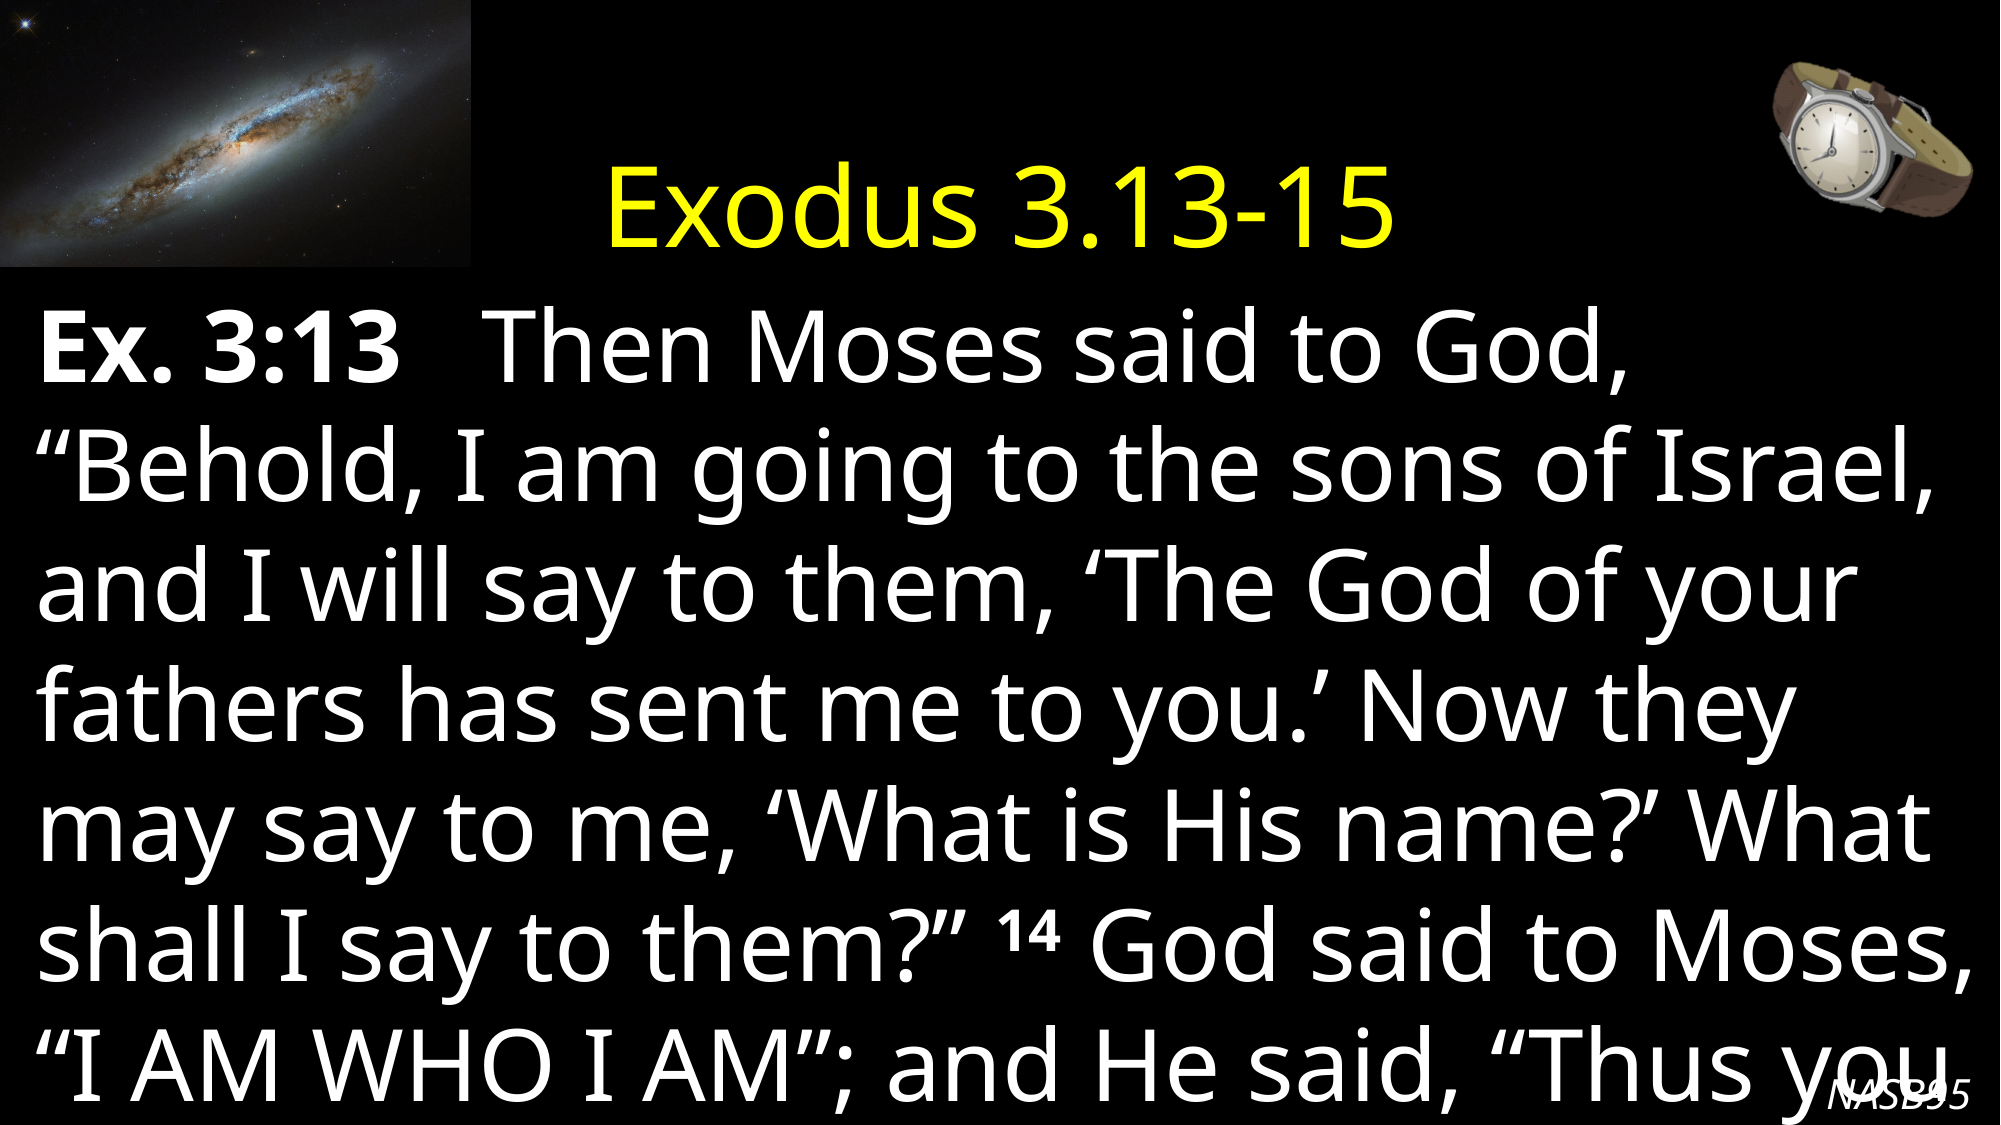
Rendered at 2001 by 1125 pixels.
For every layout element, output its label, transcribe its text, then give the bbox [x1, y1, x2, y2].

picture [1755, 37, 1992, 258]
text_box NASB95 [1810, 1060, 2000, 1117]
title Exodus 3.13-15 [469, 109, 1675, 274]
picture [0, 0, 471, 267]
list Ex. 3:13 Then Moses said to God, “Behold, I am going to the sons of Israel, and I will say to them, ‘The God of your fathers has sent me to you.’ Now they may say to me, ‘What is His name?’ What shall I say to them?” 14 God said to Moses, “I AM WHO I AM”; and He said, “Thus you shall say to the sons of [20, 274, 2000, 922]
